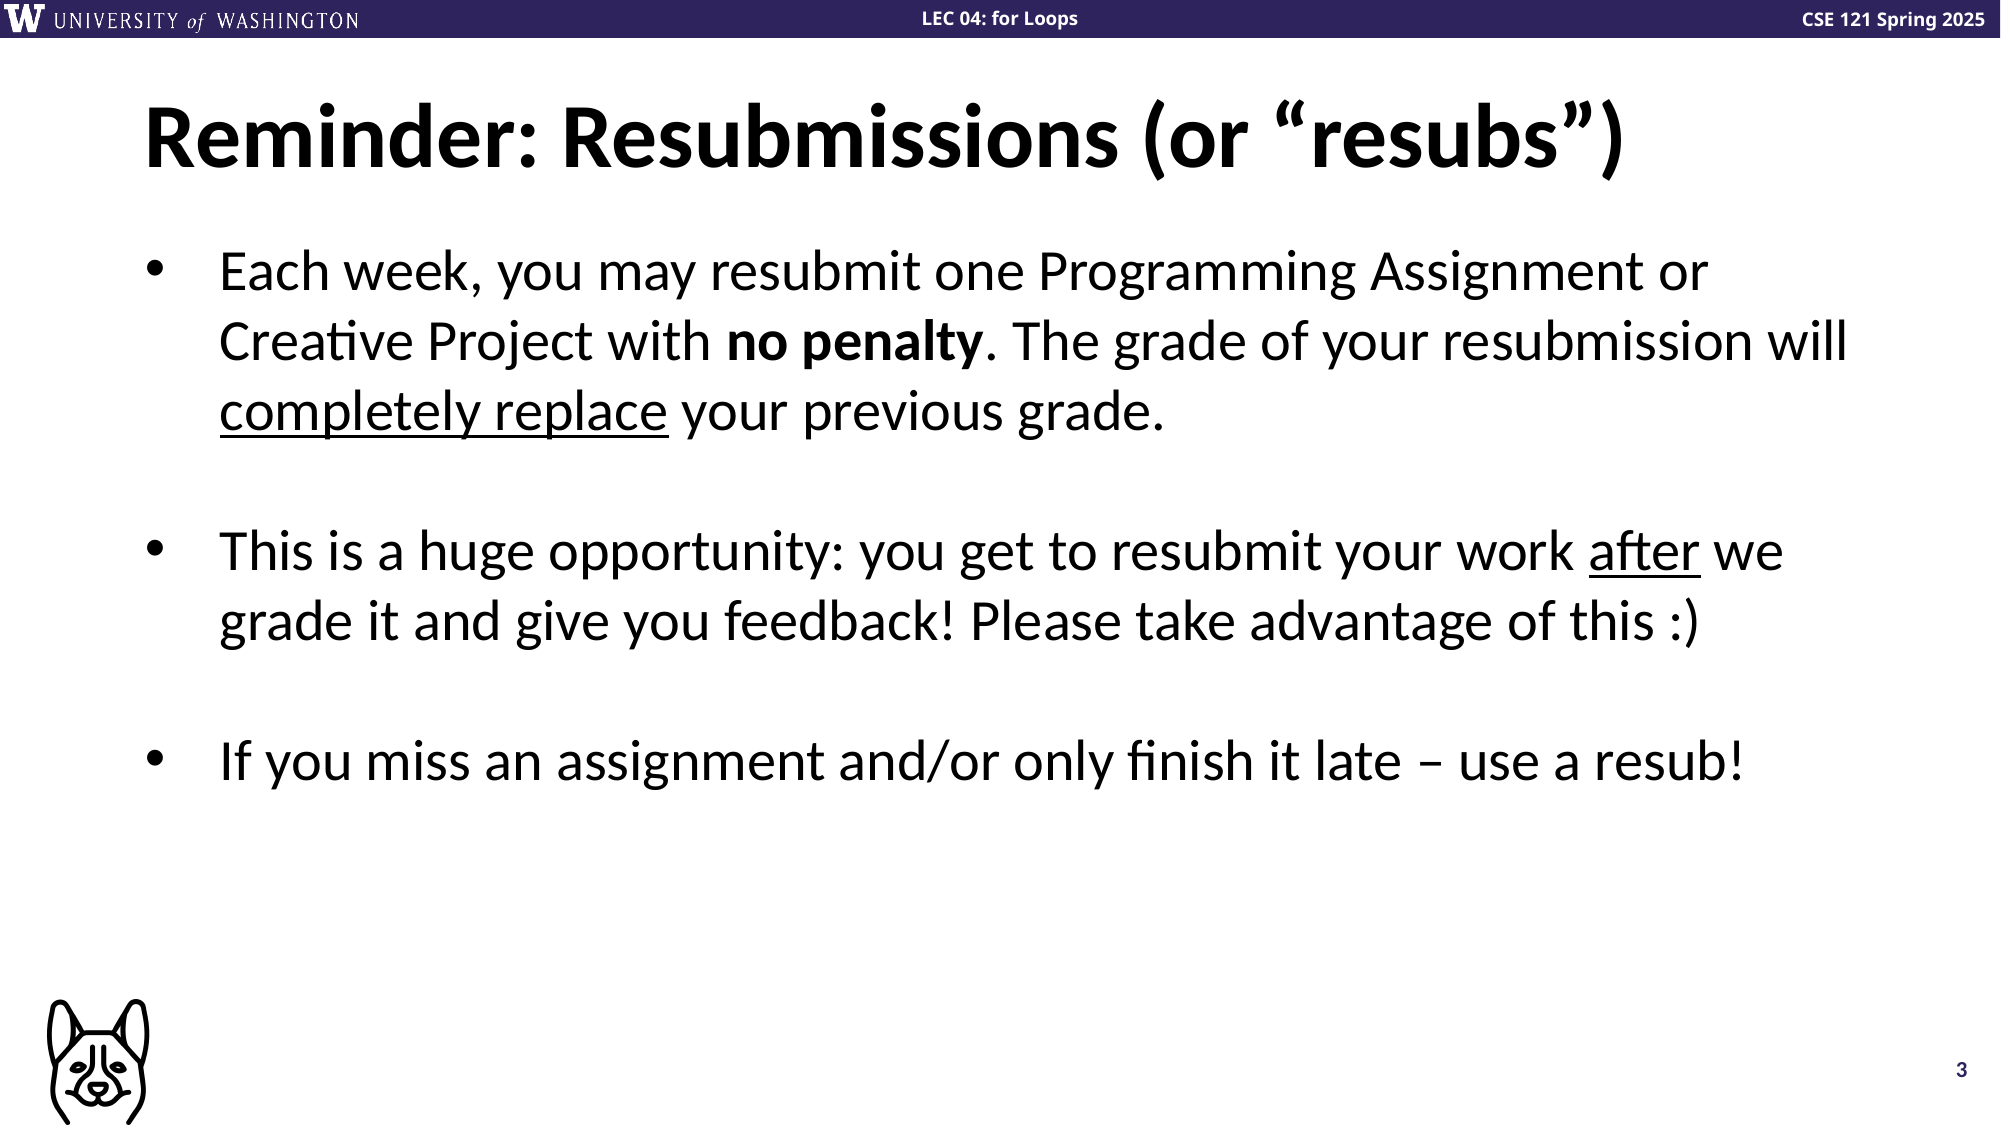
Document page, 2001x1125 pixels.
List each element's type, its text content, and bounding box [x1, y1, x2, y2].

list Each week, you may resubmit one Programming Assignment or Creative Project with no penalty. The grade of your resubmission will completely replace your previous grade. This is a huge opportunity: you get to resubmit your work after we grade it and give you feedback! Please take advantage of this :) If you miss an assignment and/or only finish it late – use a resub! [137, 224, 1863, 1014]
picture [4, 4, 358, 33]
picture [35, 999, 162, 1125]
title Reminder: Resubmissions (or “resubs”) [137, 74, 1863, 200]
slide_number 3 [1934, 1047, 1975, 1090]
